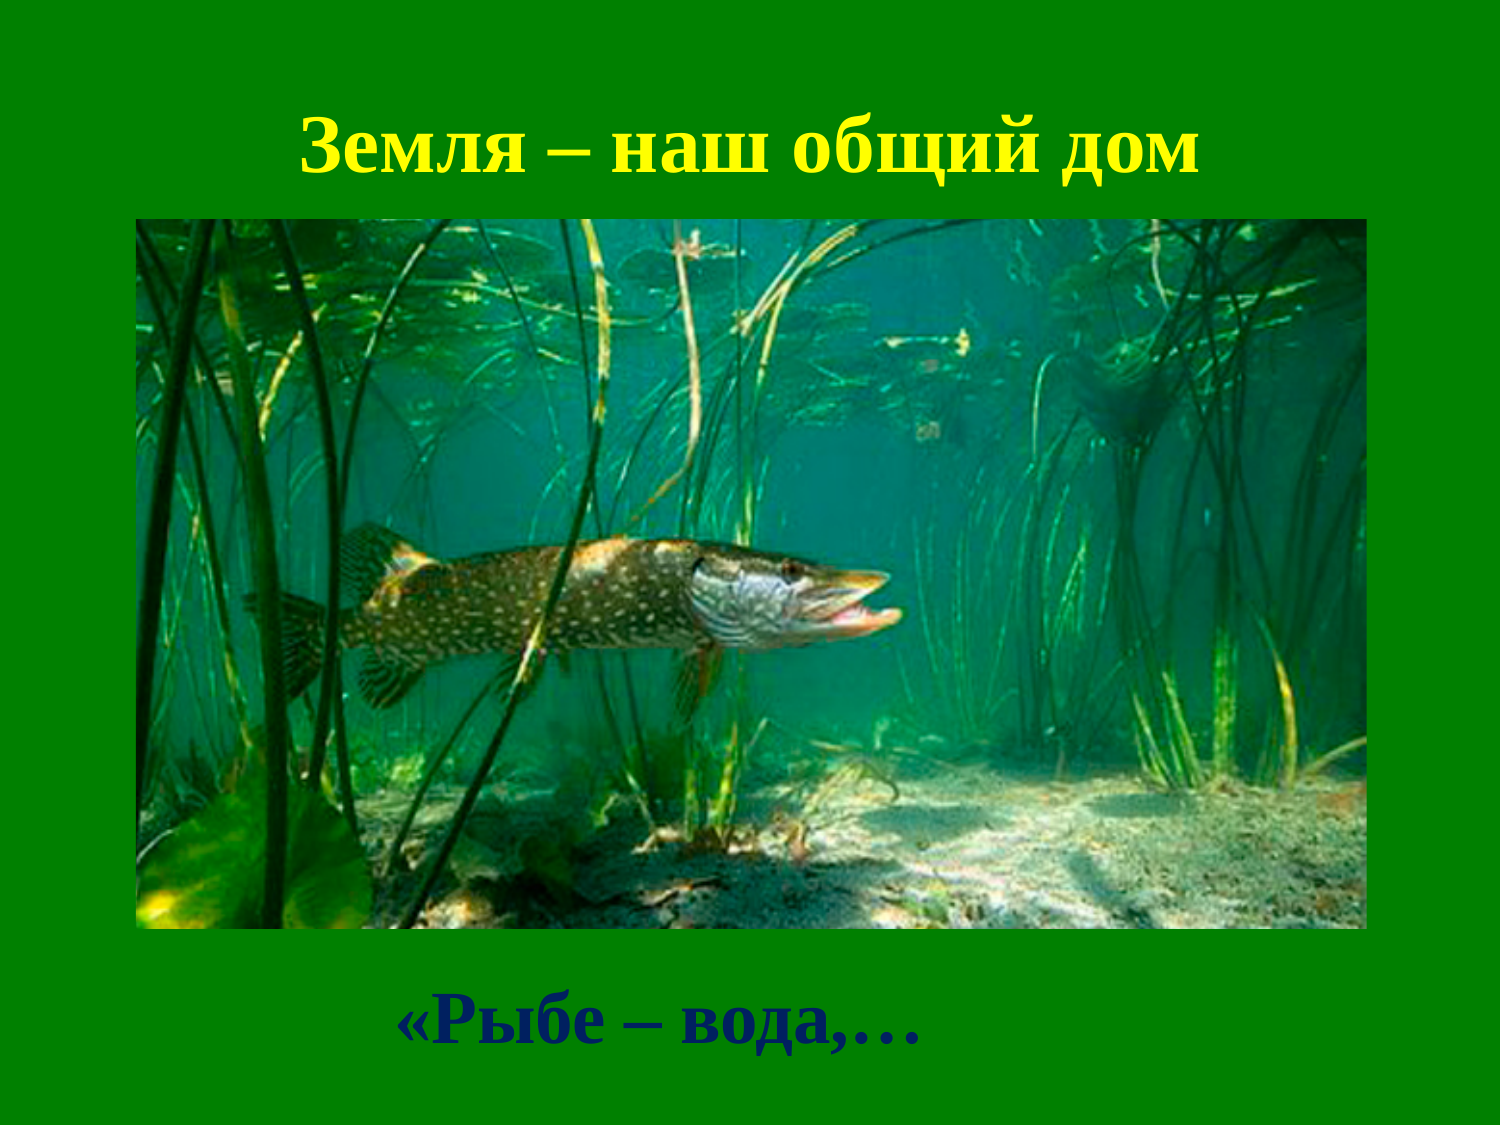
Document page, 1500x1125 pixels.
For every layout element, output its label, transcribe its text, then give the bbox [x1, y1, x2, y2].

title Земля – наш общий дом [0, 45, 1500, 233]
picture [135, 219, 1367, 929]
text_box «Рыбе – вода,… [379, 960, 941, 1066]
